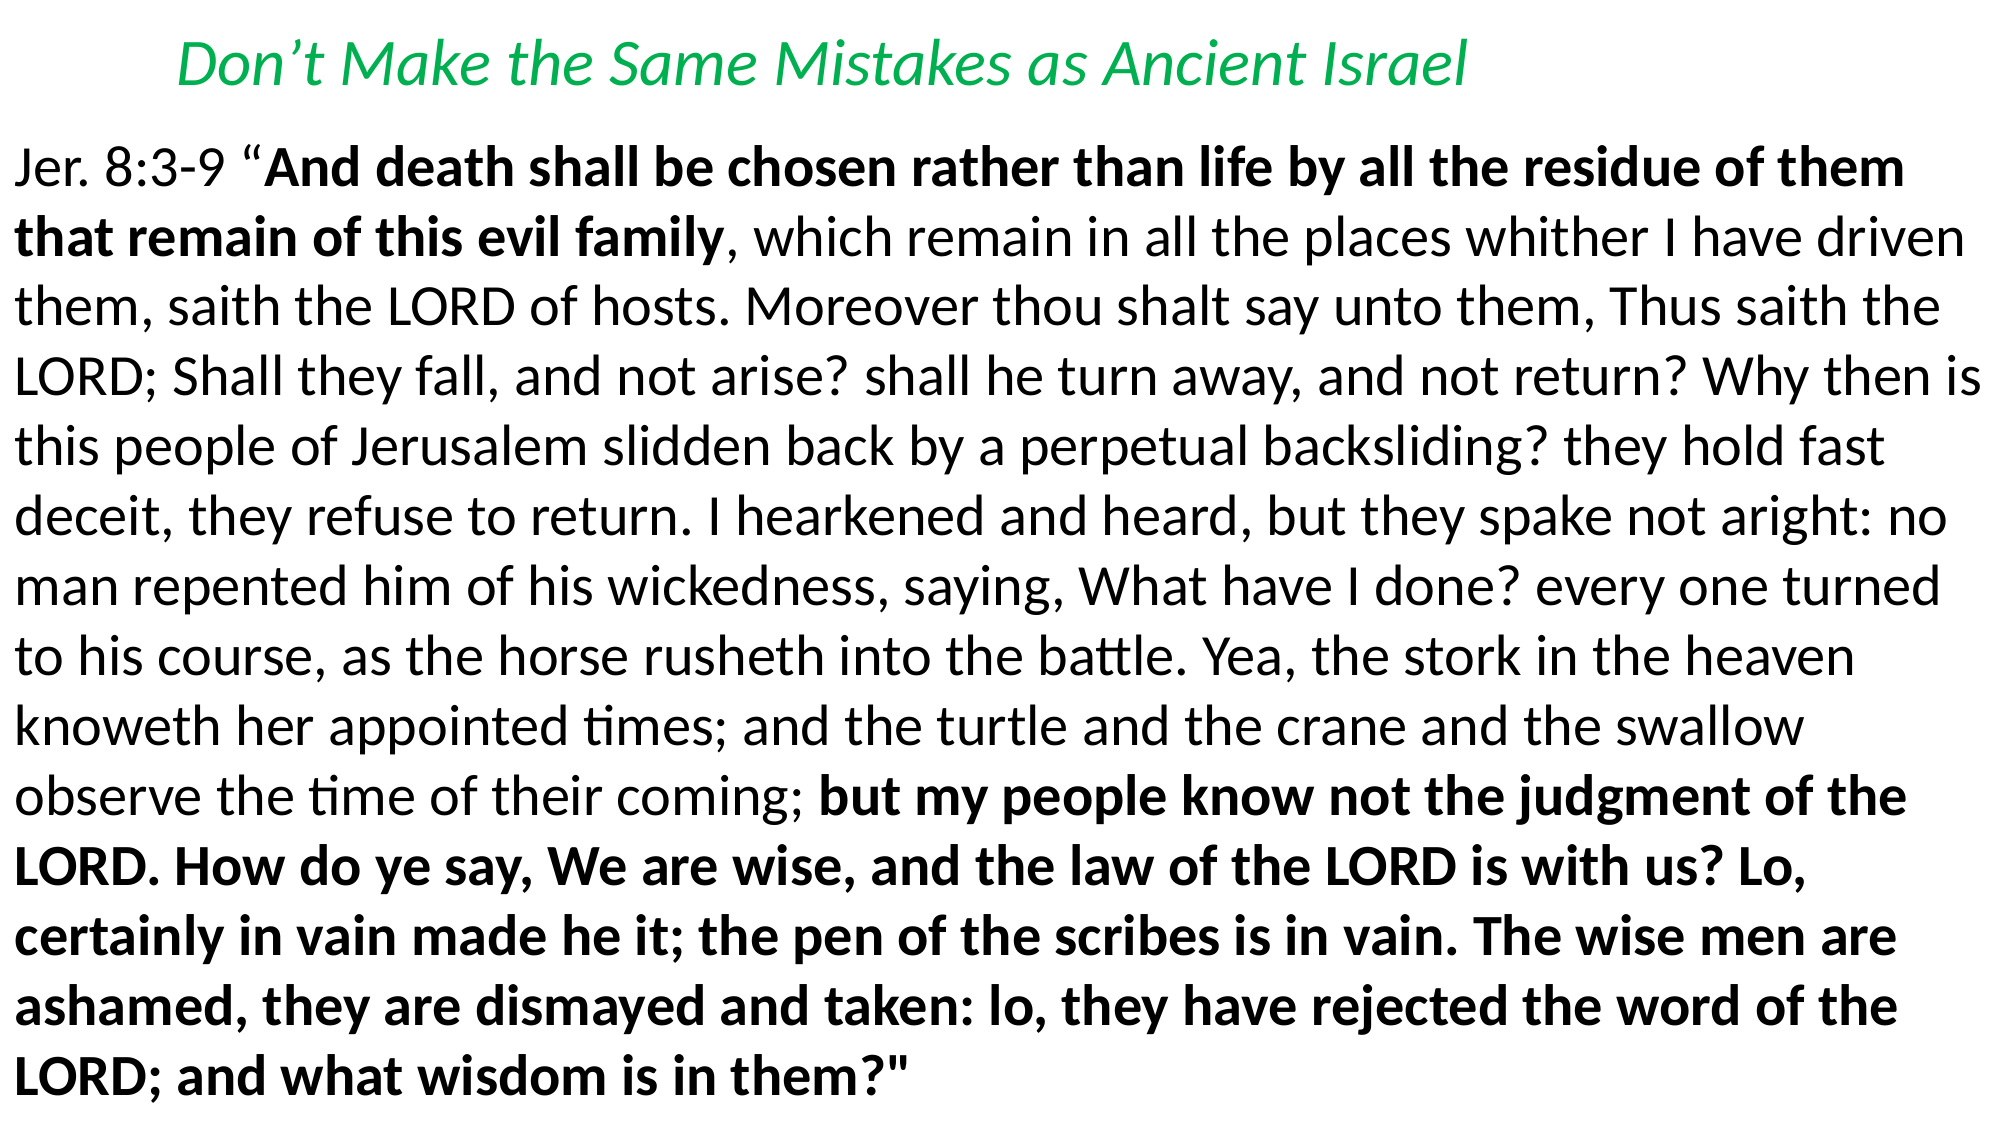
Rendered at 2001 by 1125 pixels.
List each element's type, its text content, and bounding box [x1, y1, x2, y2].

text_box Don’t Make the Same Mistakes as Ancient Israel [161, 11, 1752, 107]
text_box Jer. 8:3-9 “And death shall be chosen rather than life by all the residue of them that remain of this evil family, which remain in all the places whither I have driven them, saith the LORD of hosts. Moreover thou shalt say unto them, Thus saith the LORD; Shall they fall, and not arise? shall he turn away, and not return? Why then is this people of Jerusalem slidden back by a perpetual backsliding? they hold fast deceit, they refuse to return. I hearkened and heard, but they spake not aright: no man repented him of his wickedness, saying, What have I done? every one turned to his course, as the horse rusheth into the battle. Yea, the stork in the heaven knoweth her appointed times; and the turtle and the crane and the swallow observe the time of their coming; but my people know not the judgment of the LORD. How do ye say, We are wise, and the law of the LORD is with us? Lo, certainly in vain made he it; the pen of the scribes is in vain. The wise men are ashamed, they are dismayed and taken: lo, they have rejected the word of the LORD; and what wisdom is in them?" [0, 120, 2000, 1115]
